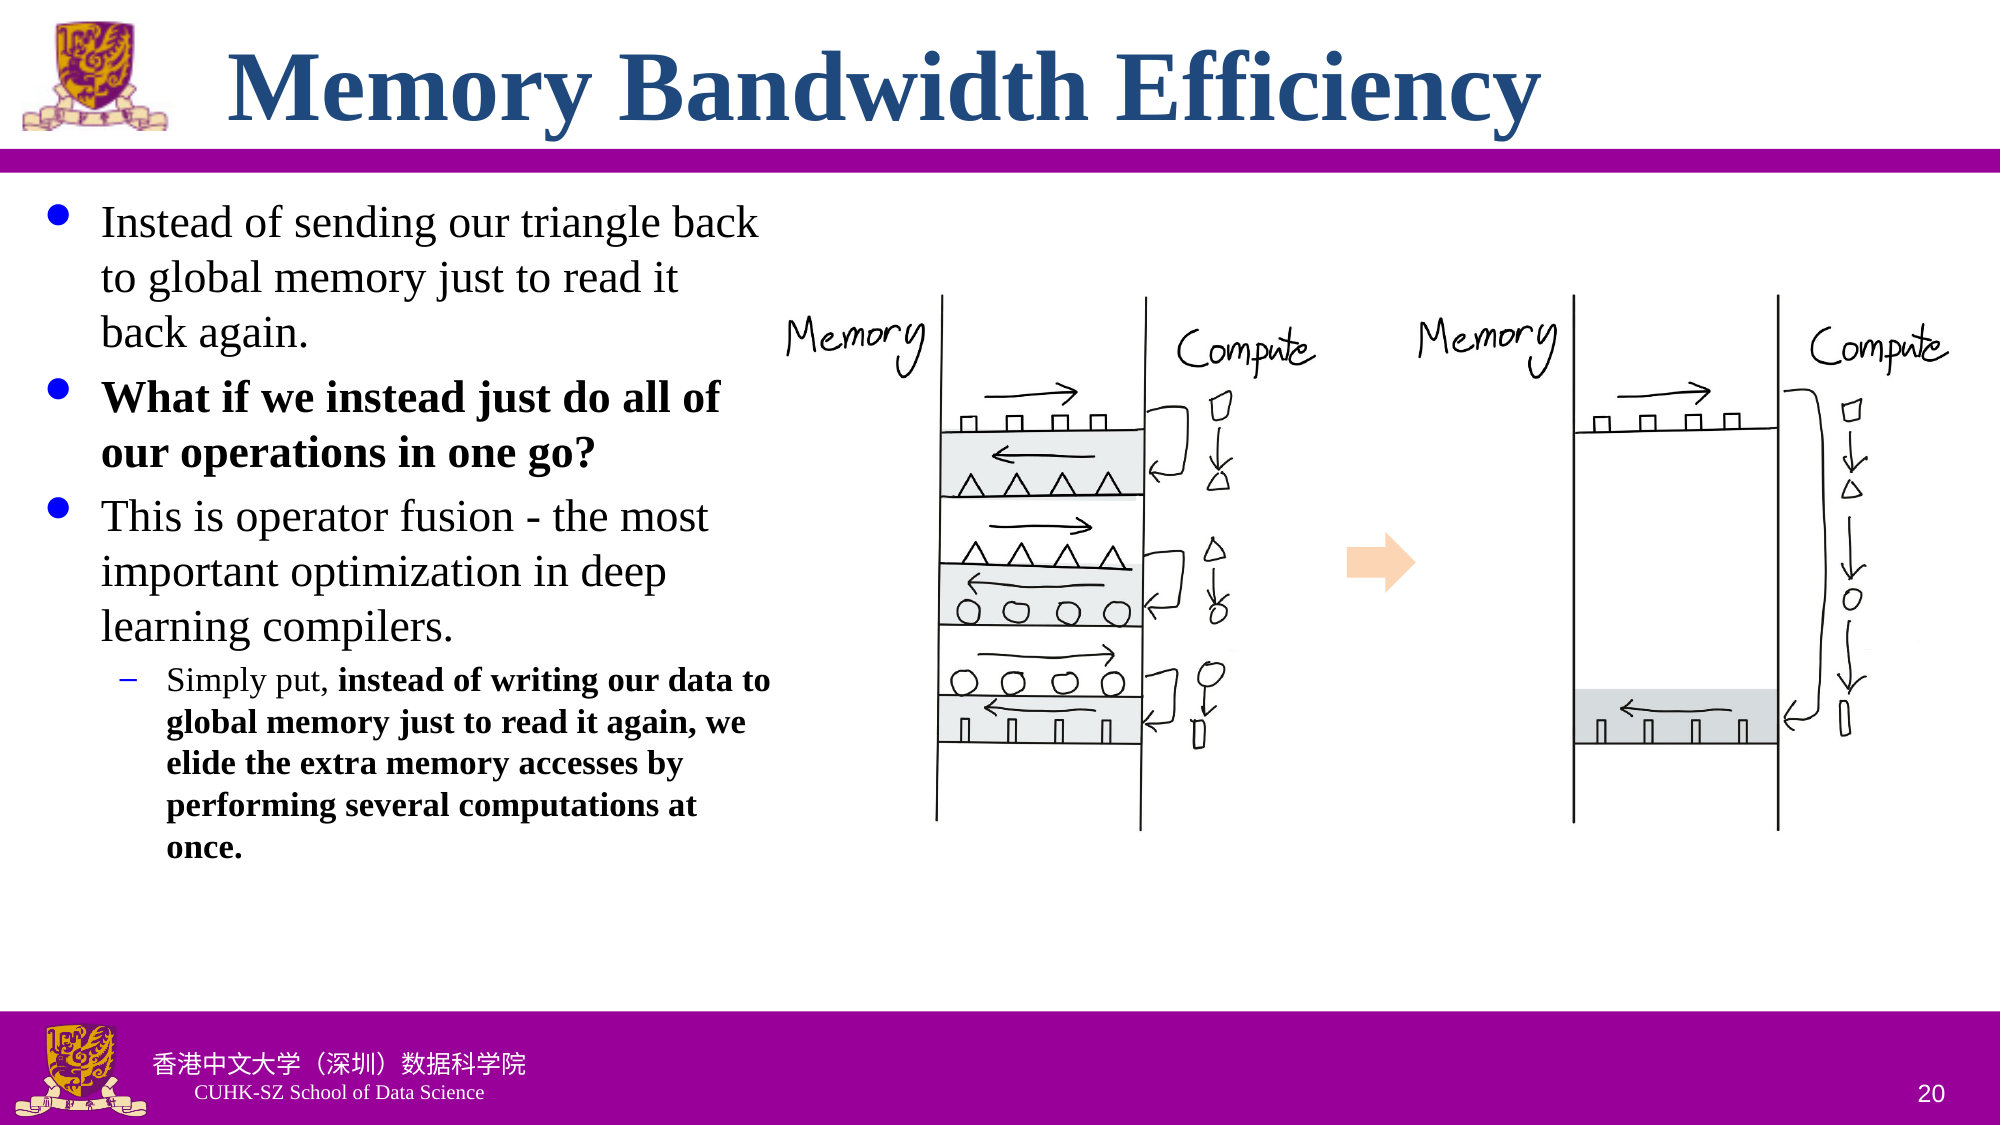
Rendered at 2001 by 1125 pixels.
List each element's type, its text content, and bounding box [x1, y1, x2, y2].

picture [780, 288, 1322, 837]
slide_number 20 [1493, 1070, 1961, 1125]
picture [21, 20, 173, 131]
picture [14, 1023, 149, 1117]
list Instead of sending our triangle back to global memory just to read it back again. What if we instead just do all of our operations in one go? This is operator fusion - the most important optimization in deep learning compilers. Simply put, instead of writing our data to global memory just to read it again, we elide the extra memory accesses by performing several computations at once. [29, 184, 789, 947]
title Memory Bandwidth Efficiency [212, 23, 1898, 138]
text_box [1346, 531, 1406, 593]
picture [1411, 288, 1955, 837]
